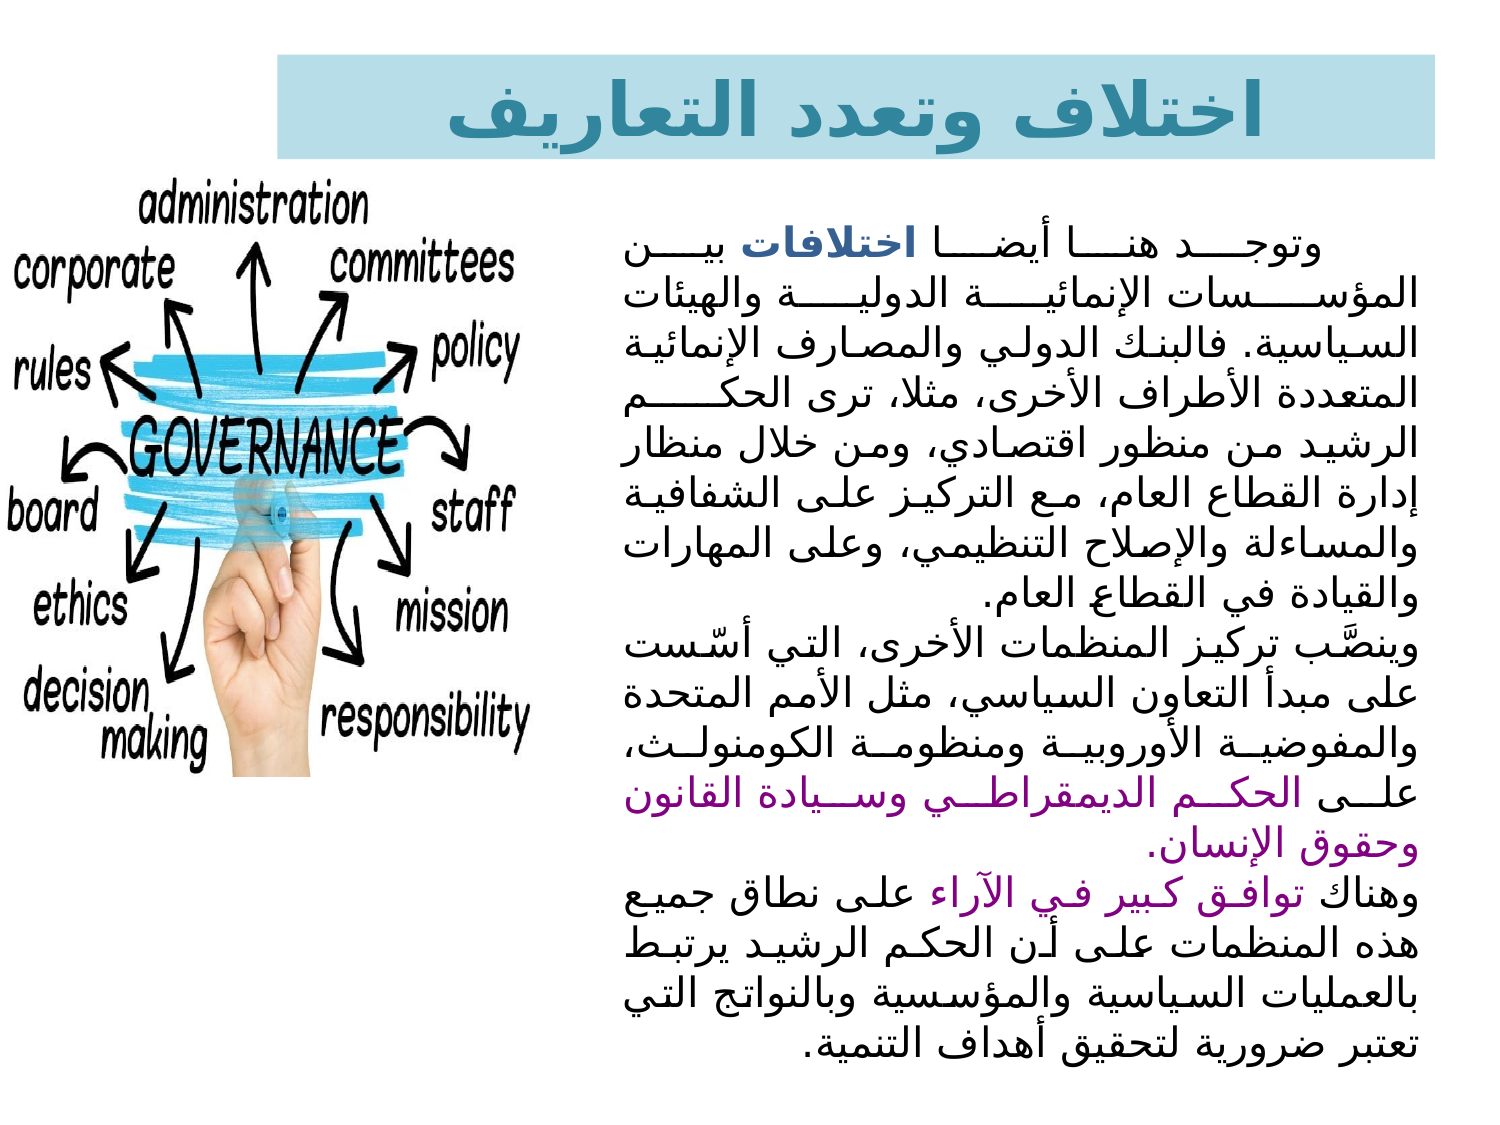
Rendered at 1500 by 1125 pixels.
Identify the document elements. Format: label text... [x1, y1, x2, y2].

picture [0, 160, 538, 777]
text_box اختلاف وتعدد التعاريف [277, 54, 1435, 160]
text_box وتوجد هنا أيضا اختلافات بين المؤسسات الإنمائية الدولية والهيئات السياسية. فالبنك الدولي والمصارف الإنمائية المتعددة الأطراف الأخرى، مثلا، ترى الحكم الرشيد من منظور اقتصادي، ومن خلال منظار إدارة القطاع العام، مع التركيز على الشفافية والمساءلة والإصلاح التنظيمي، وعلى المهارات والقيادة في القطاع العام. وينصَّب تركيز المنظمات الأخرى، التي أسّست على مبدأ التعاون السياسي، مثل الأمم المتحدة والمفوضية الأوروبية ومنظومة الكومنولث، على الحكم الديمقراطي وسيادة القانون وحقوق الإنسان. وهناك توافق كبير في الآراء على نطاق جميع هذه المنظمات على أن الحكم الرشيد يرتبط بالعمليات السياسية والمؤسسية وبالنواتج التي تعتبر ضرورية لتحقيق أهداف التنمية. [608, 208, 1436, 1124]
